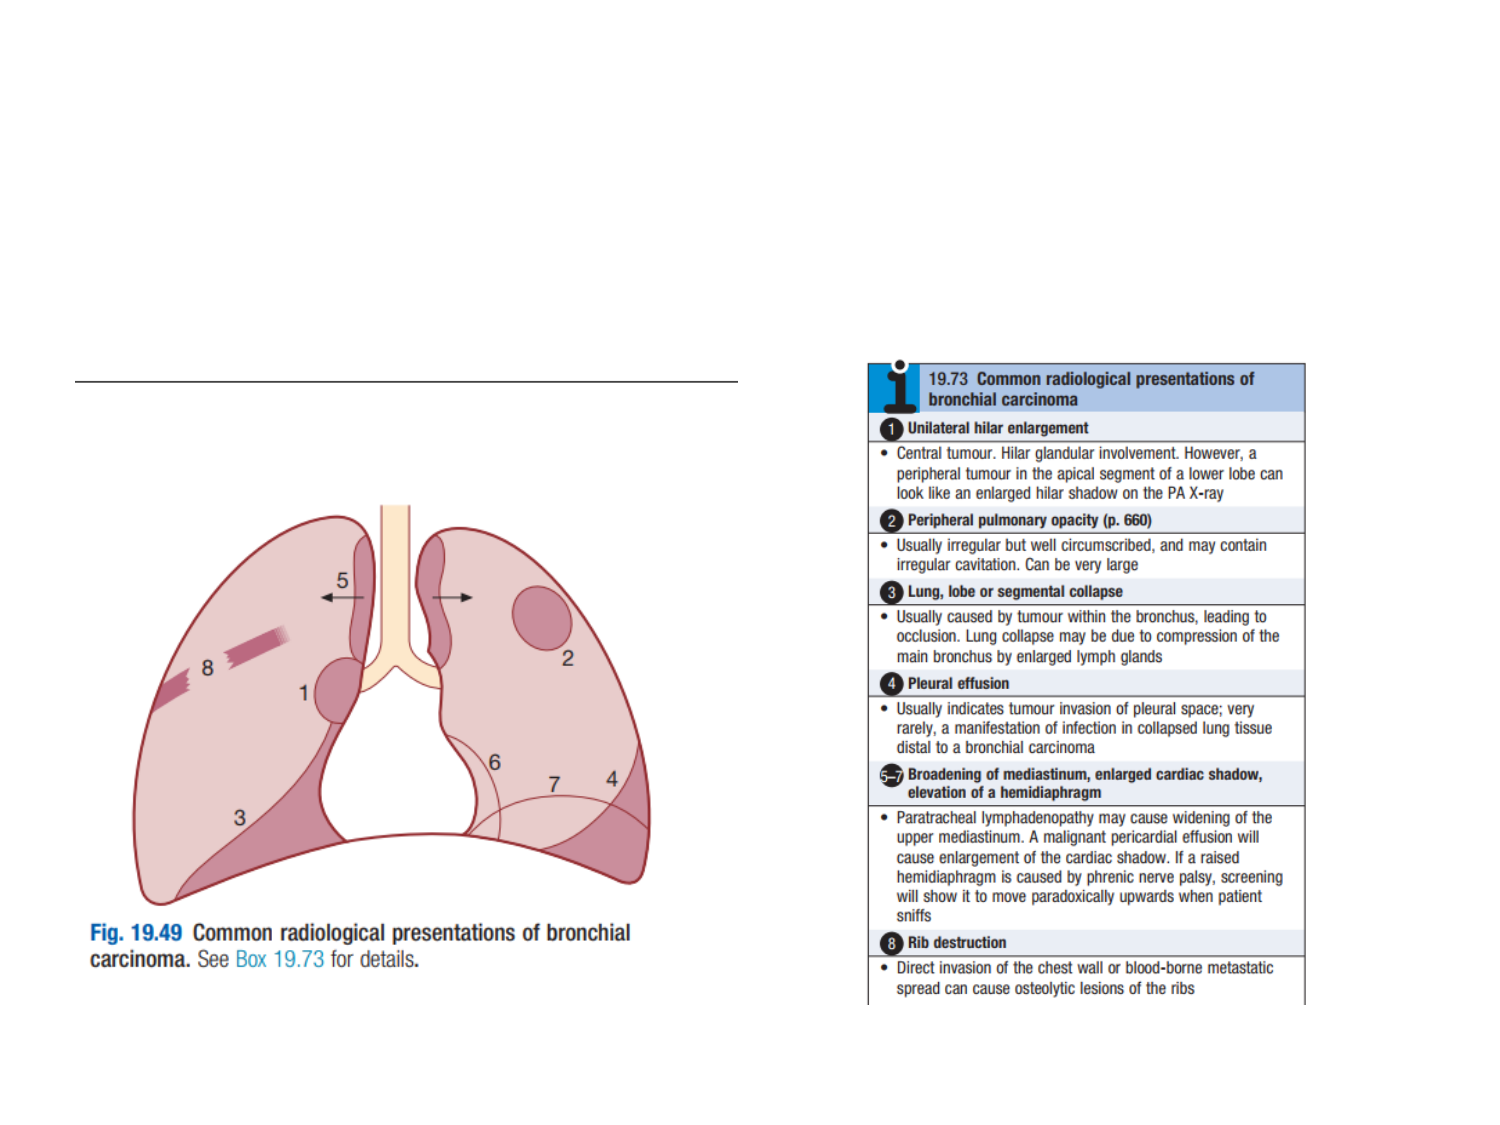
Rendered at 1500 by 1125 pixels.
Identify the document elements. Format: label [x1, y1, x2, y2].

list [74, 380, 738, 982]
list [862, 356, 1325, 1006]
